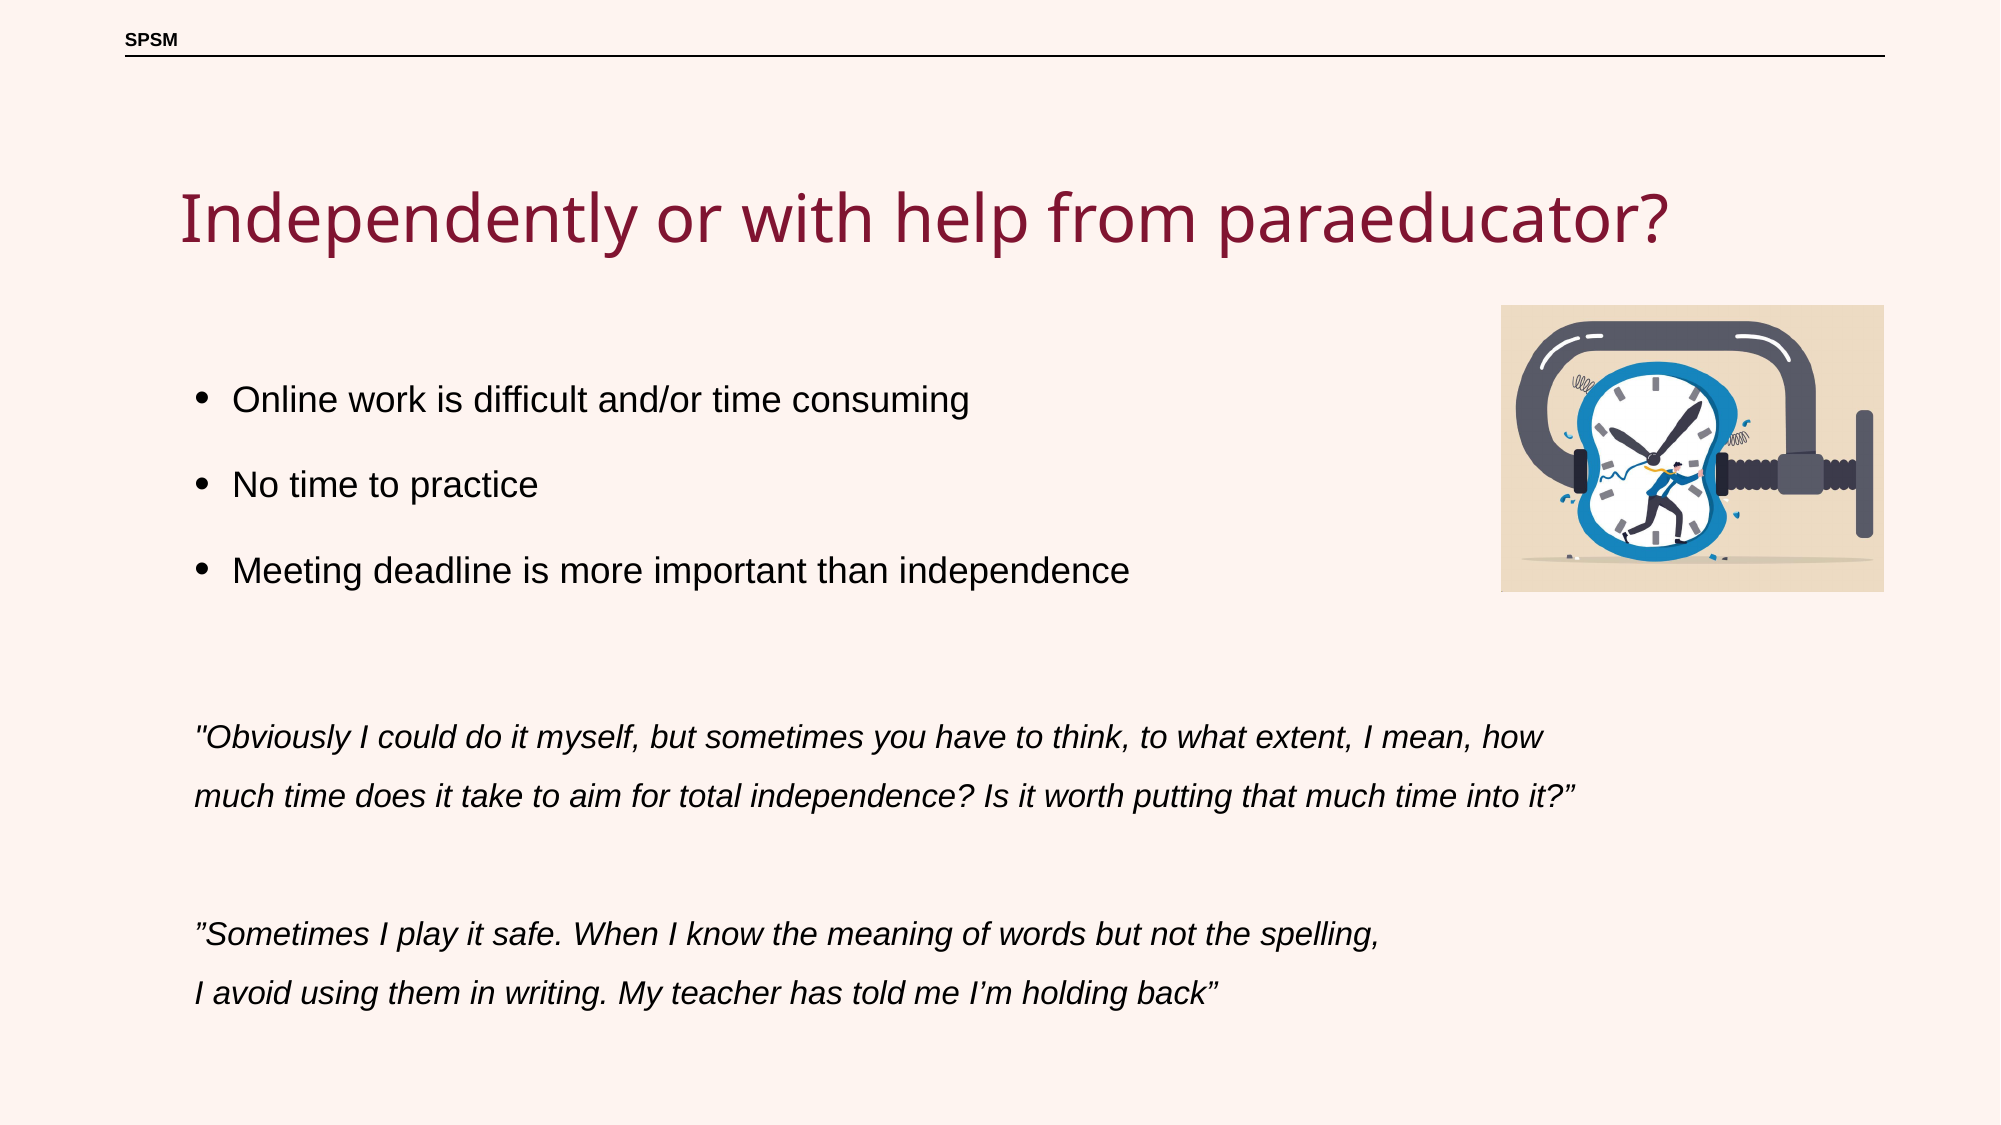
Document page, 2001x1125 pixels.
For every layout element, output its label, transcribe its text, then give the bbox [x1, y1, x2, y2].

picture [1501, 305, 1884, 592]
list Online work is difficult and/or time consuming No time to practice Meeting deadline is more important than independence "Obviously I could do it myself, but sometimes you have to think, to what extent, I mean, how much time does it take to aim for total independence? Is it worth putting that much time into it?” ”Sometimes I play it safe. When I know the meaning of words but not the spelling, I avoid using them in writing. My teacher has told me I’m holding back” [179, 346, 1621, 1068]
title Independently or with help from paraeducator? [165, 136, 2000, 306]
